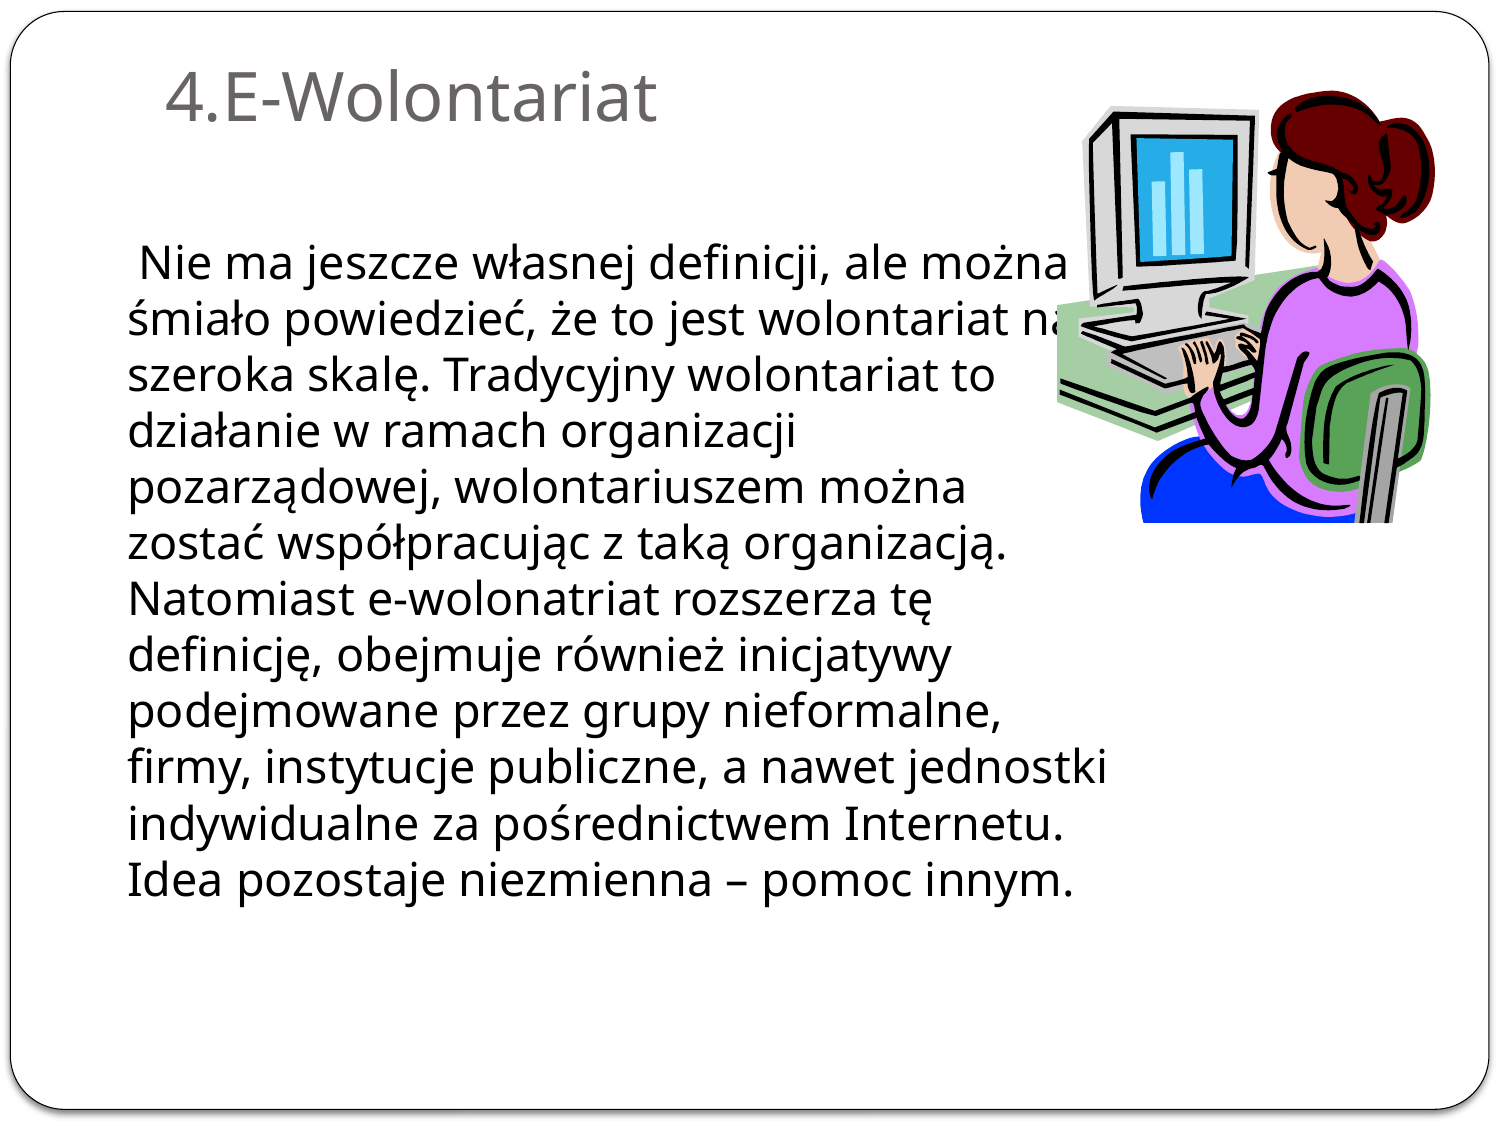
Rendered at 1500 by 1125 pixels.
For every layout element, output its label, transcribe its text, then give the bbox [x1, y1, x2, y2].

text_box [147, 231, 1051, 359]
list Nie ma jeszcze własnej definicji, ale można śmiało powiedzieć, że to jest wolontariat na szeroka skalę. Tradycyjny wolontariat to działanie w ramach organizacji pozarządowej, wolontariuszem można zostać współpracując z taką organizacją. Natomiast e-wolonatriat rozszerza tę definicję, obejmuje również inicjatywy podejmowane przez grupy nieformalne, firmy, instytucje publiczne, a nawet jednostki indywidualne za pośrednictwem Internetu. Idea pozostaje niezmienna – pomoc innym. [74, 160, 1129, 1063]
title 4.E-Wolontariat [149, 44, 1426, 160]
picture [1056, 89, 1436, 528]
